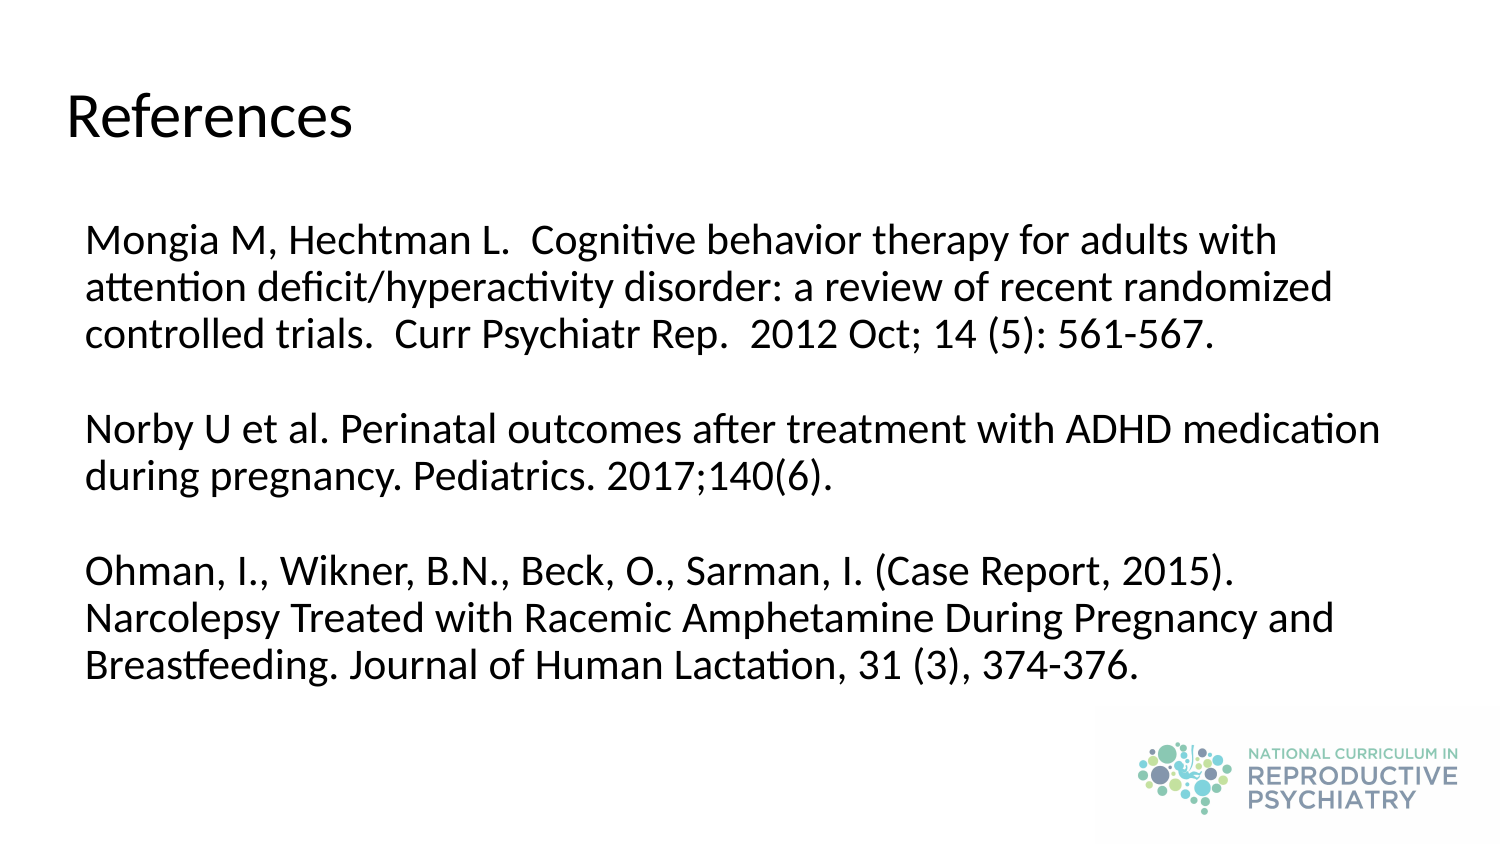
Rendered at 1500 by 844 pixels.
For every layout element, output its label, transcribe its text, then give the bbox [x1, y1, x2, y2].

picture [1095, 705, 1500, 844]
list Mongia M, Hechtman L. Cognitive behavior therapy for adults with attention deficit/hyperactivity disorder: a review of recent randomized controlled trials. Curr Psychiatr Rep. 2012 Oct; 14 (5): 561-567. Norby U et al. Perinatal outcomes after treatment with ADHD medication during pregnancy. Pediatrics. 2017;140(6). Ohman, I., Wikner, B.N., Beck, O., Sarman, I. (Case Report, 2015). Narcolepsy Treated with Racemic Amphetamine During Pregnancy and Breastfeeding. Journal of Human Lactation, 31 (3), 374-376. [51, 201, 1449, 750]
title References [51, 67, 1449, 167]
